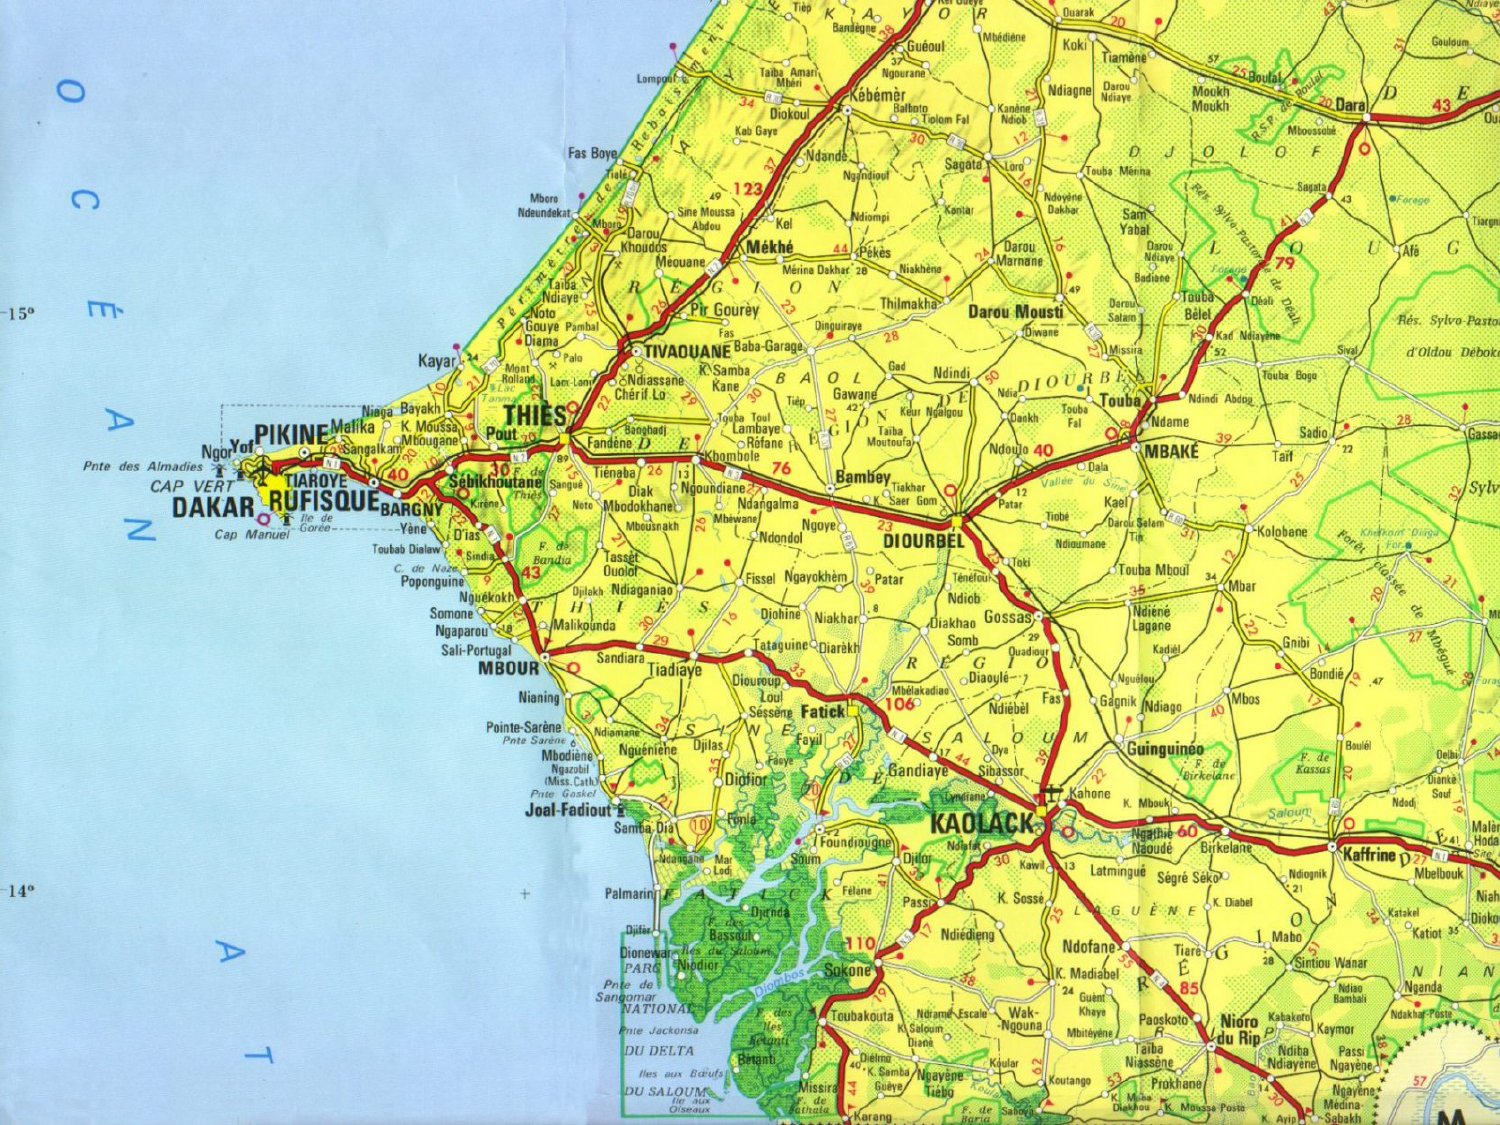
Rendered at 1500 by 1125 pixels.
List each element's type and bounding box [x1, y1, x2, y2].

list [0, 0, 1500, 1125]
